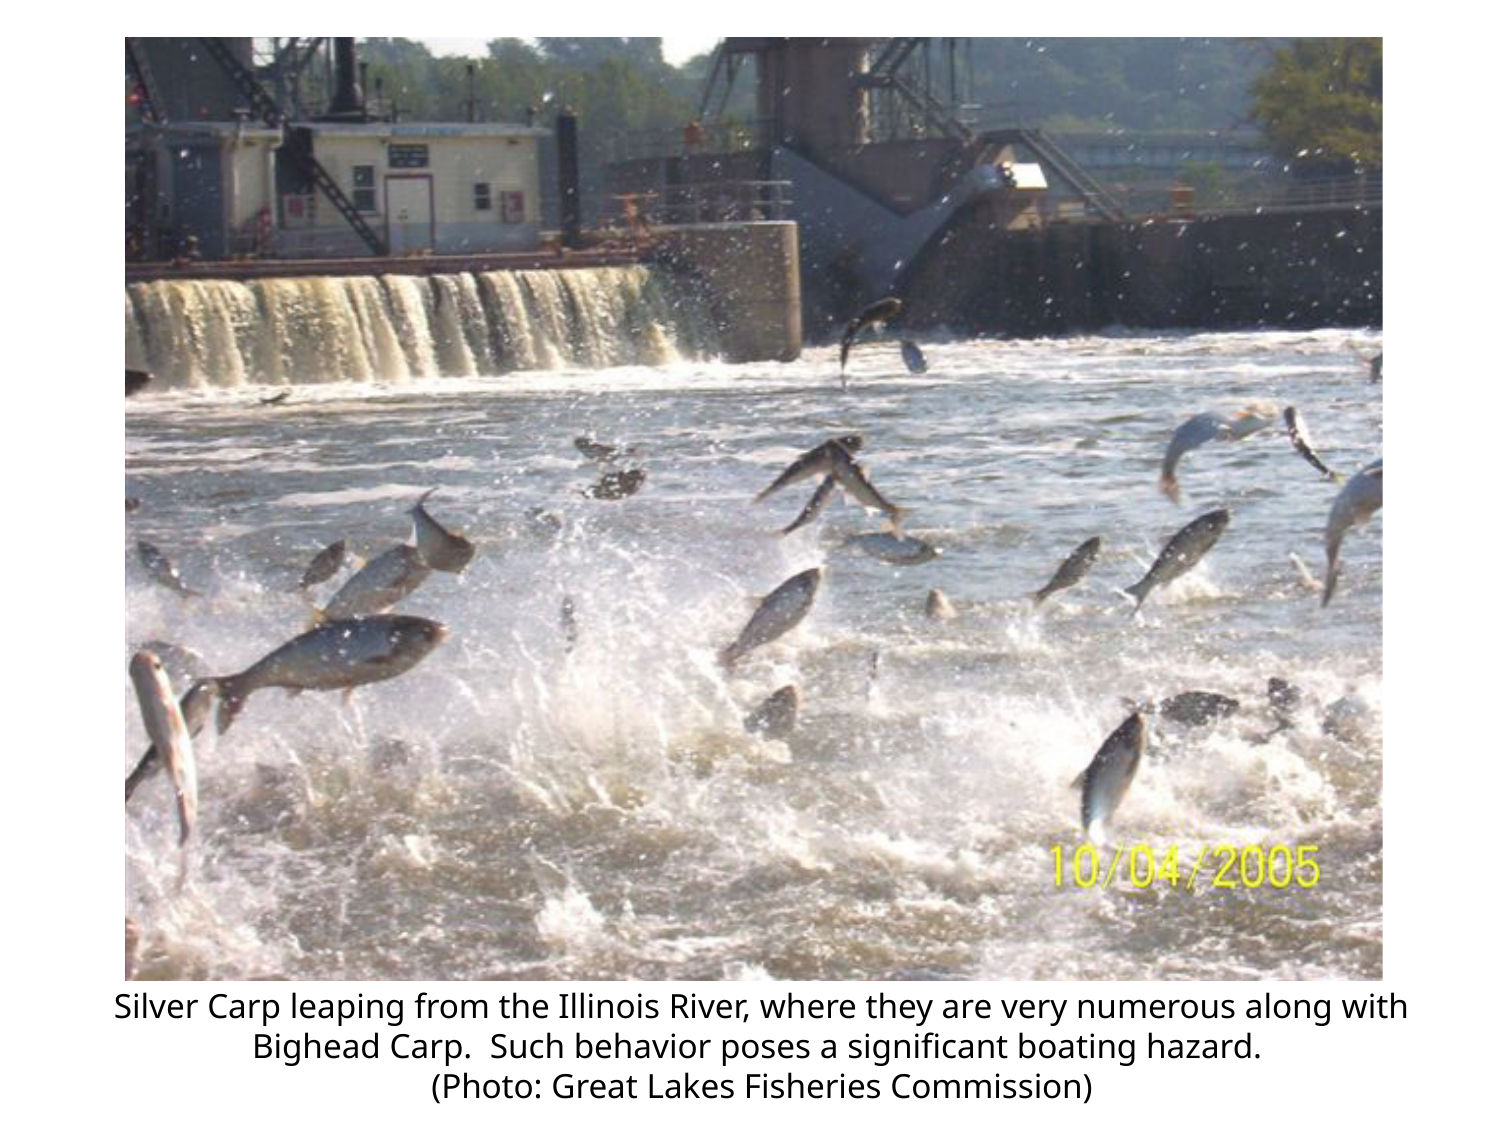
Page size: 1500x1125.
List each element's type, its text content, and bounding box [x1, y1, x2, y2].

list Silver Carp leaping from the Illinois River, where they are very numerous along with Bighead Carp. Such behavior poses a significant boating hazard. (Photo: Great Lakes Fisheries Commission) [50, 977, 1475, 1125]
picture [124, 37, 1383, 981]
